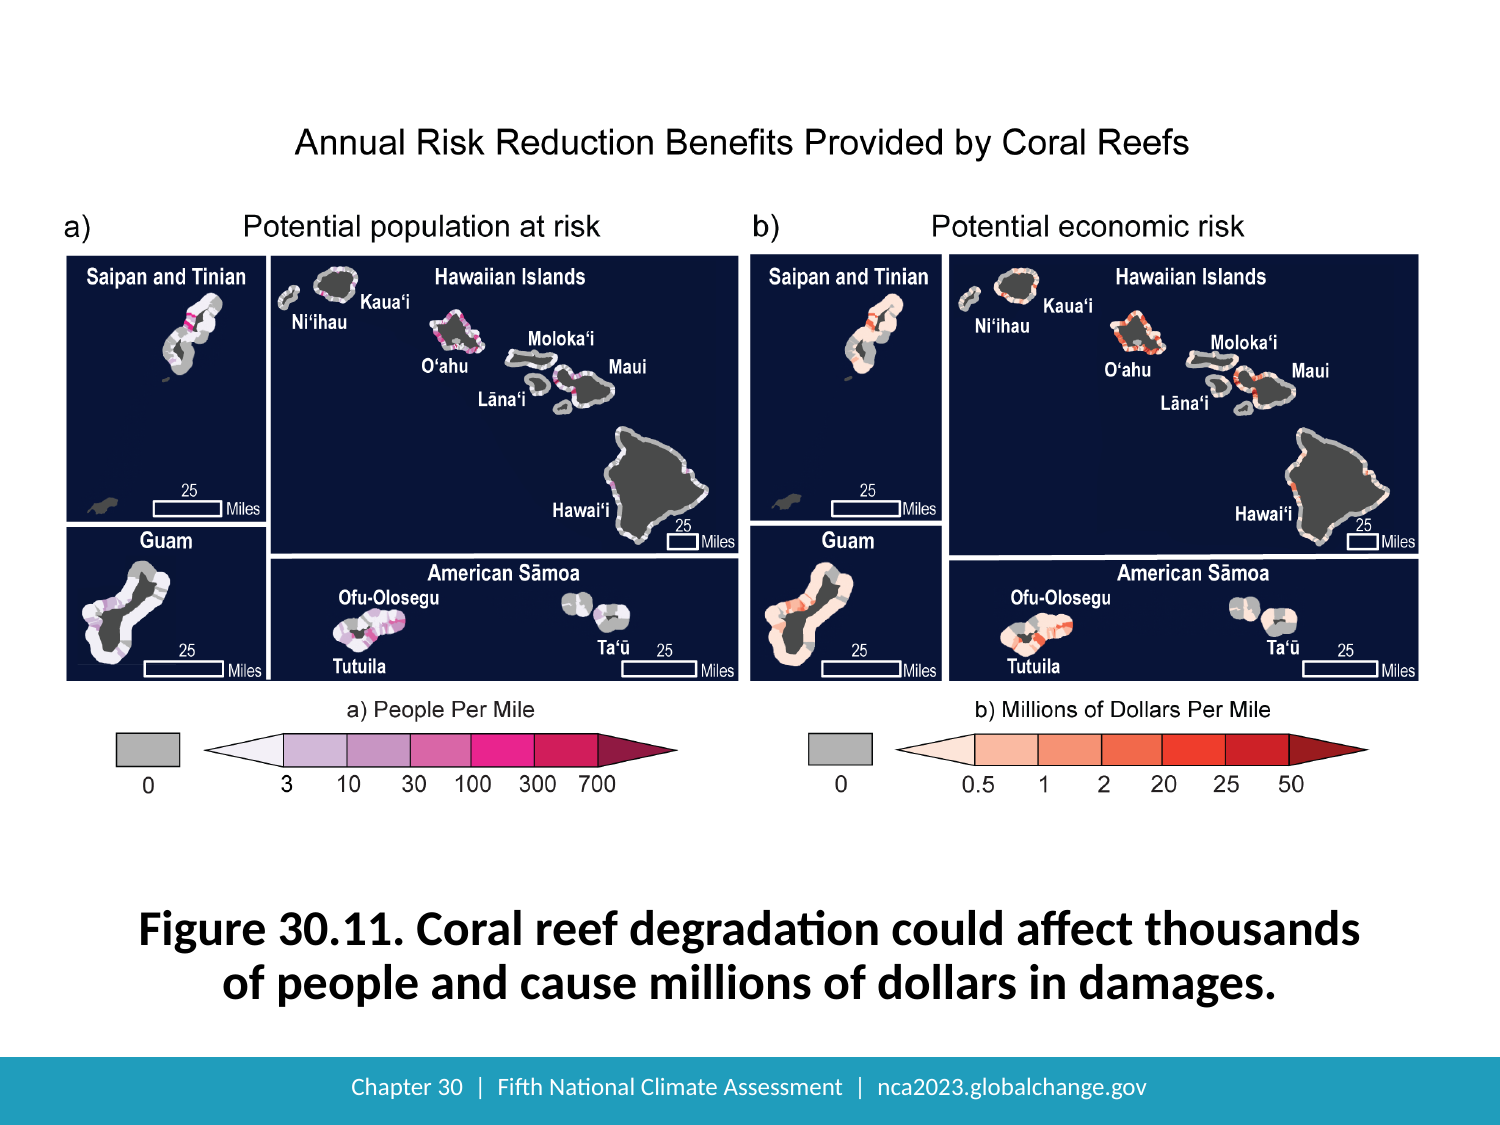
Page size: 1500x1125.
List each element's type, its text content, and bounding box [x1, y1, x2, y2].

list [56, 107, 1444, 833]
title Figure 30.11. Coral reef degradation could affect thousands of people and cause millions of dollars in damages. [102, 866, 1398, 1019]
